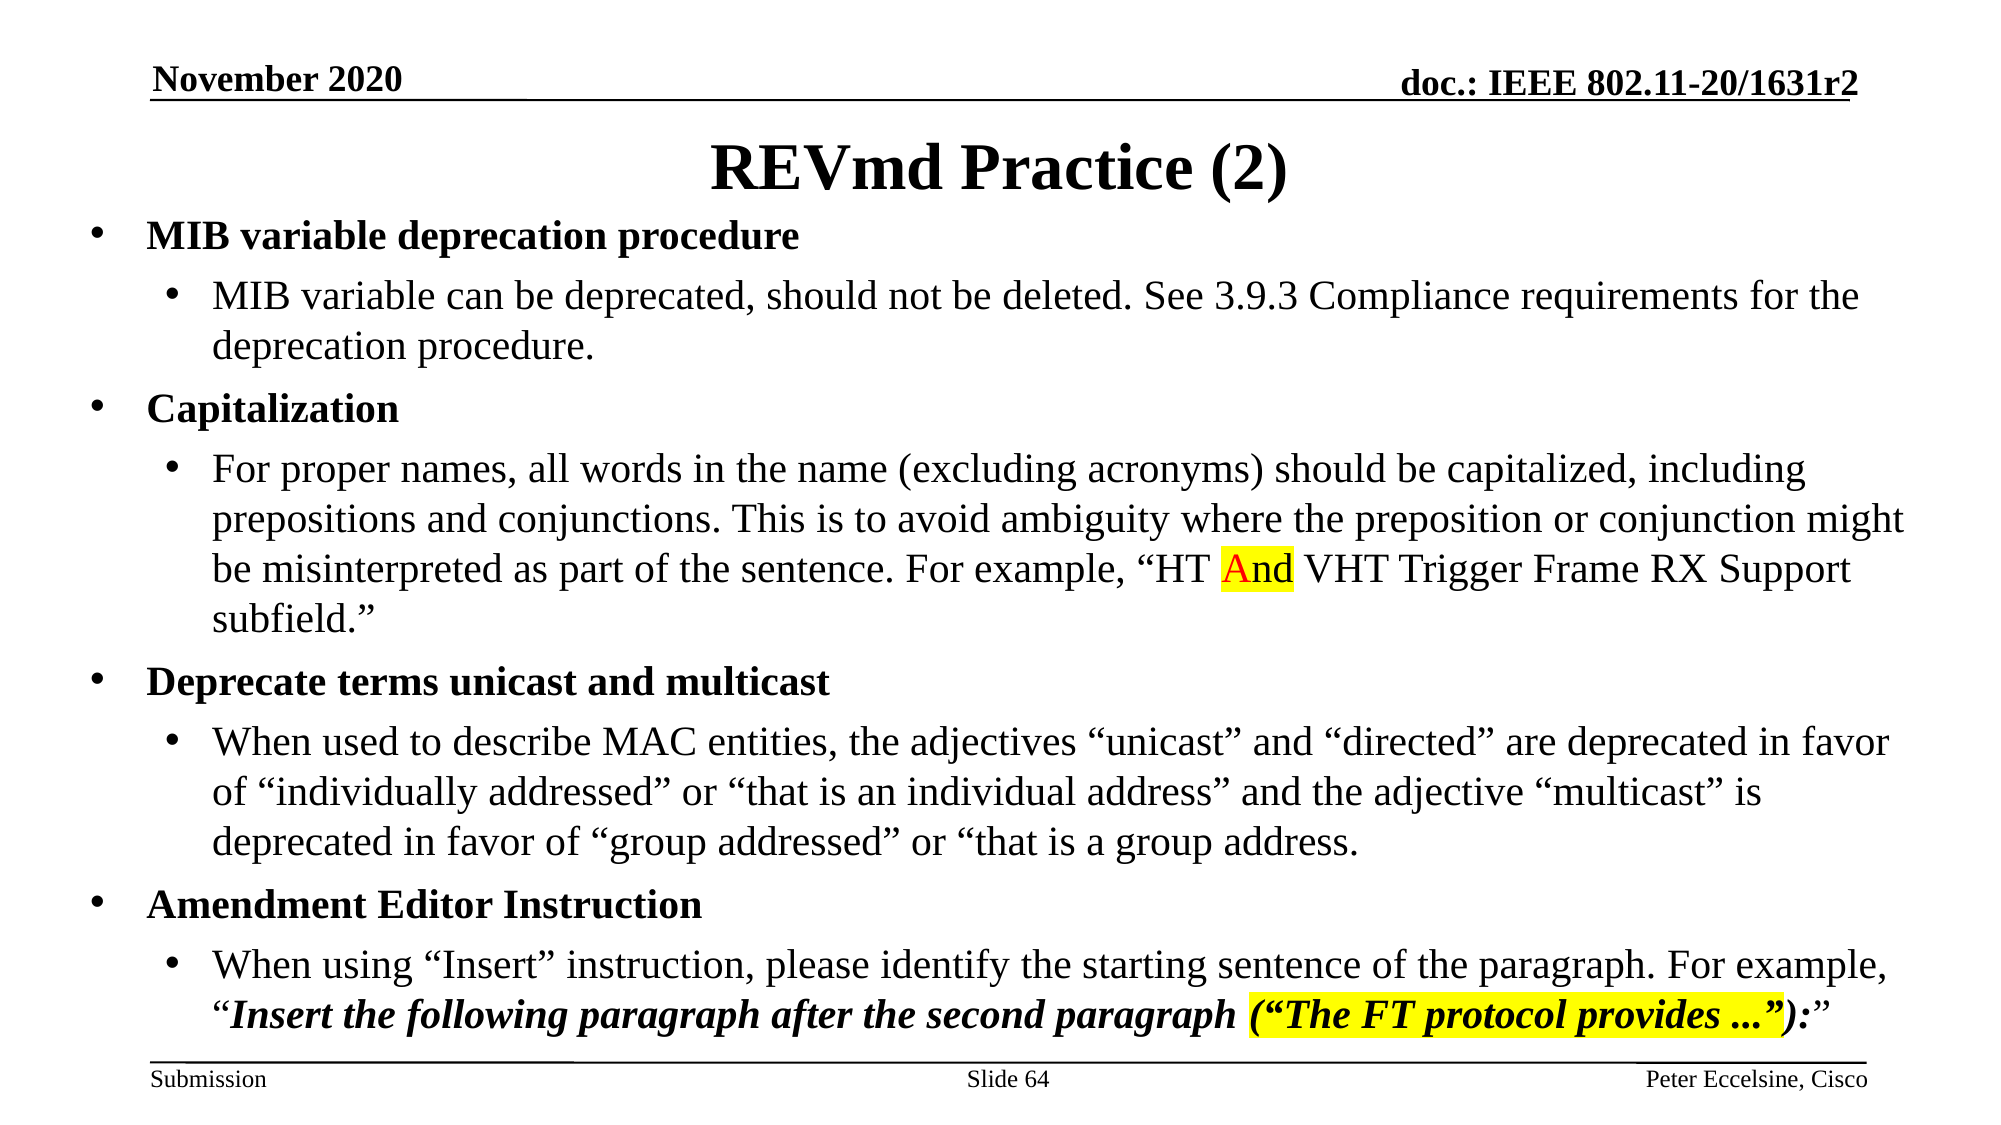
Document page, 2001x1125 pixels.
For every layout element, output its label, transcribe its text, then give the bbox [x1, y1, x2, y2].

title REVmd Practice (2) [149, 112, 1850, 199]
slide_number Slide 64 [950, 1061, 1067, 1123]
footer Peter Eccelsine, Cisco [1171, 1061, 1869, 1093]
list MIB variable deprecation procedure MIB variable can be deprecated, should not be deleted. See 3.9.3 Compliance requirements for the deprecation procedure. Capitalization For proper names, all words in the name (excluding acronyms) should be capitalized, including prepositions and conjunctions. This is to avoid ambiguity where the preposition or conjunction might be misinterpreted as part of the sentence. For example, “HT And VHT Trigger Frame RX Support subfield.” Deprecate terms unicast and multicast When used to describe MAC entities, the adjectives “unicast” and “directed” are deprecated in favor of “individually addressed” or “that is an individual address” and the adjective “multicast” is deprecated in favor of “group addressed” or “that is a group address. Amendment Editor Instruction When using “Insert” instruction, please identify the starting sentence of the paragraph. For example, “Insert the following paragraph after the second paragraph (“The FT protocol provides ...”):” [74, 199, 1951, 1036]
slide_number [152, 54, 563, 100]
